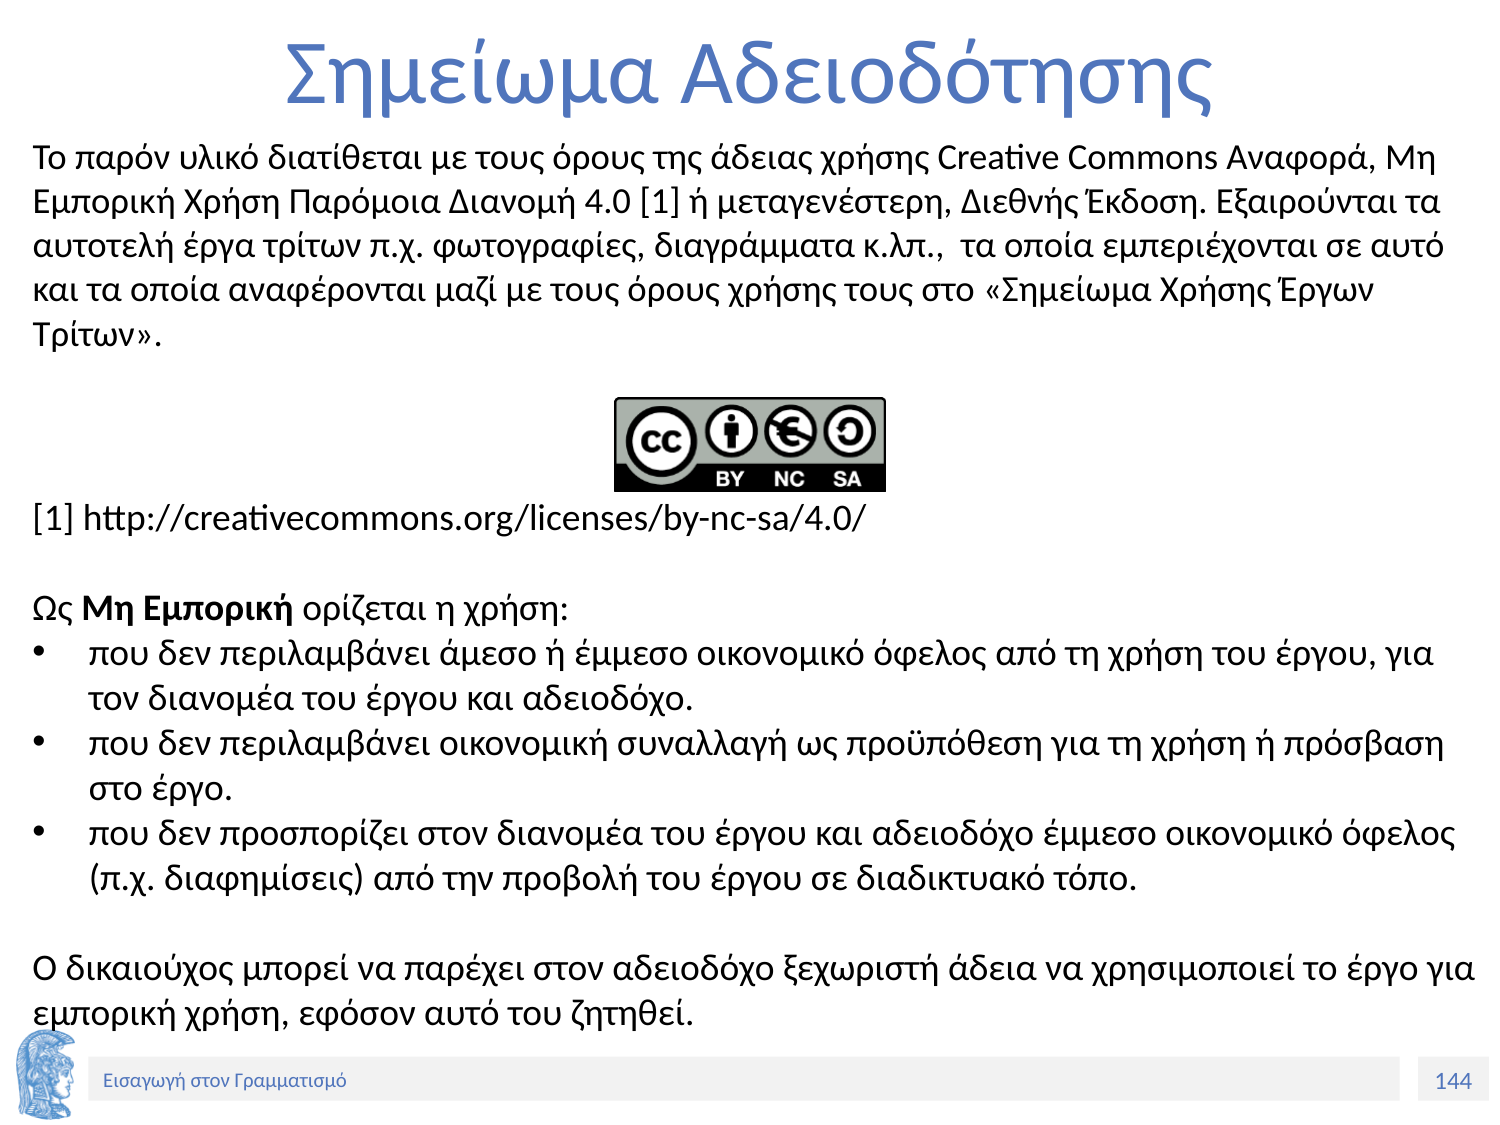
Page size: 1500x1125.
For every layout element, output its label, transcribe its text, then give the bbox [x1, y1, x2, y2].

picture [614, 396, 886, 492]
list Το παρόν υλικό διατίθεται με τους όρους της άδειας χρήσης Creative Commons Αναφορά, Μη Εμπορική Χρήση Παρόμοια Διανομή 4.0 [1] ή μεταγενέστερη, Διεθνής Έκδοση. Εξαιρούνται τα αυτοτελή έργα τρίτων π.χ. φωτογραφίες, διαγράμματα κ.λπ., τα οποία εμπεριέχονται σε αυτό και τα οποία αναφέρονται μαζί με τους όρους χρήσης τους στο «Σημείωμα Χρήσης Έργων Τρίτων». [17, 125, 1483, 362]
text_box [1] http://creativecommons.org/licenses/by-nc-sa/4.0/ Ως Μη Εμπορική ορίζεται η χρήση: που δεν περιλαμβάνει άμεσο ή έμμεσο οικονομικό όφελος από τη χρήση του έργου, για τον διανομέα του έργου και αδειοδόχο. που δεν περιλαμβάνει οικονομική συναλλαγή ως προϋπόθεση για τη χρήση ή πρόσβαση στο έργο. που δεν προσπορίζει στον διανομέα του έργου και αδειοδόχο έμμεσο οικονομικό όφελος (π.χ. διαφημίσεις) από την προβολή του έργου σε διαδικτυακό τόπο. Ο δικαιούχος μπορεί να παρέχει στον αδειοδόχο ξεχωριστή άδεια να χρησιμοποιεί το έργο για εμπορική χρήση, εφόσον αυτό του ζητηθεί. [17, 479, 1500, 1047]
title Σημείωμα Αδειοδότησης [75, 0, 1425, 125]
picture [9, 1026, 81, 1120]
